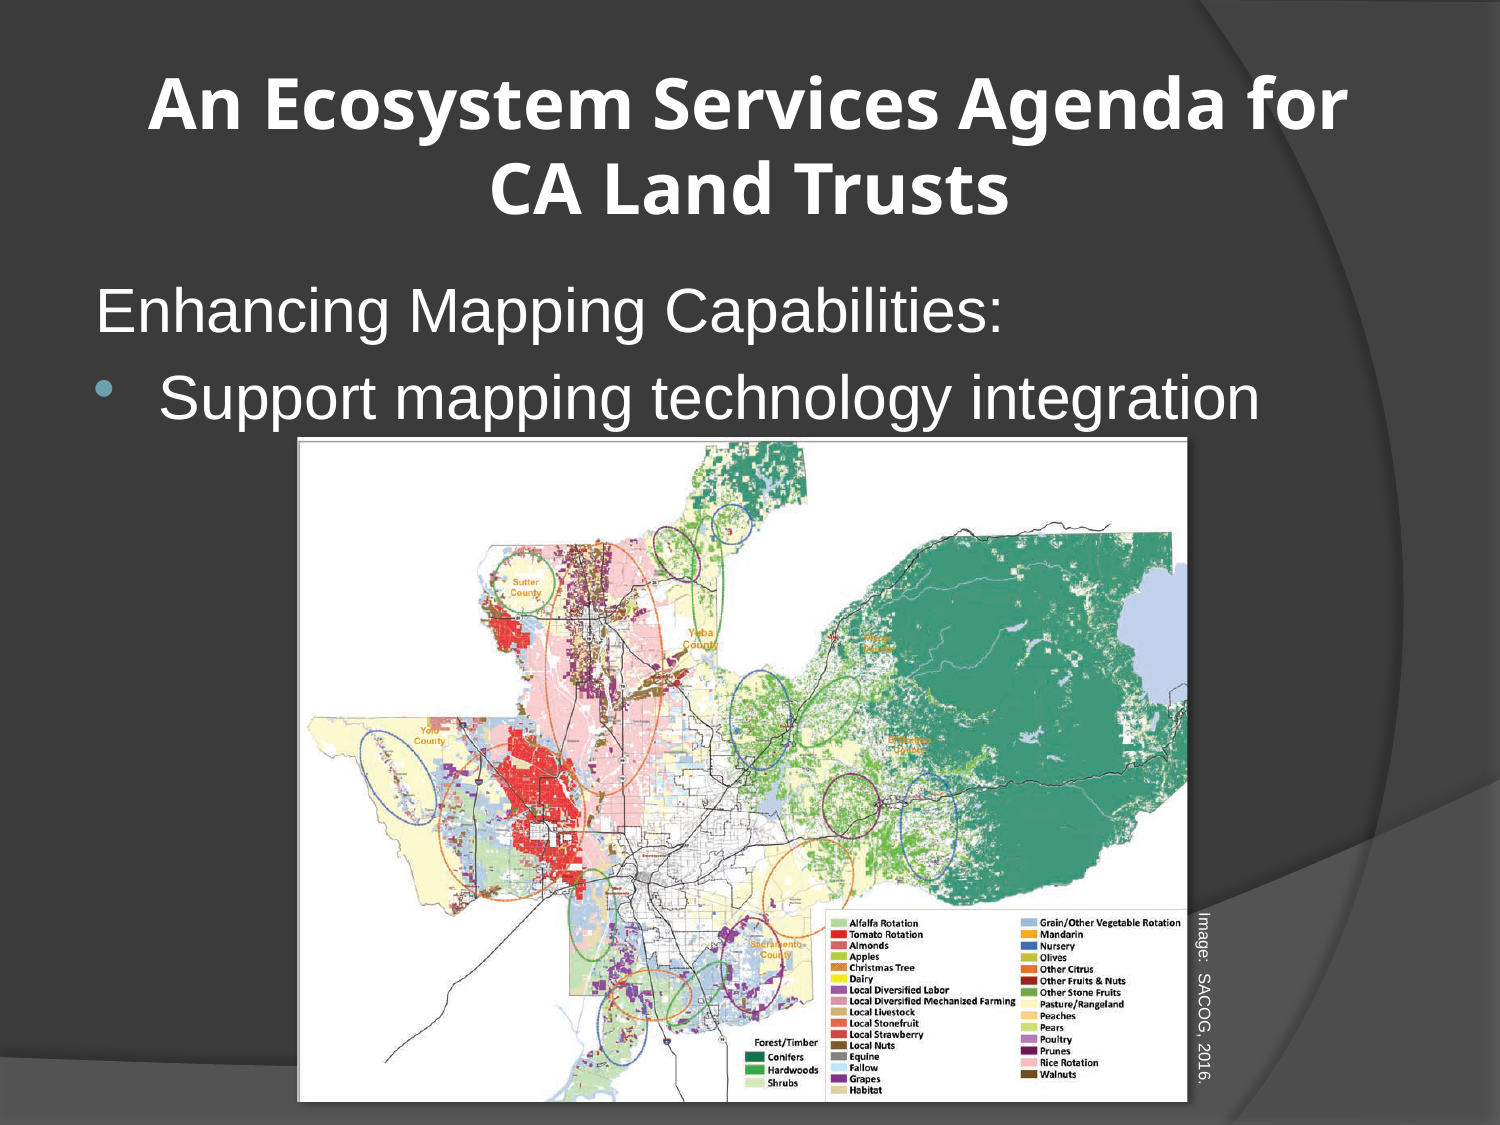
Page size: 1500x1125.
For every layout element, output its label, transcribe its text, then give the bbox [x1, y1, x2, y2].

text_box Image: SACOG, 2016. [1199, 897, 1223, 1100]
title An Ecosystem Services Agenda for CA Land Trusts [137, 50, 1363, 238]
list Enhancing Mapping Capabilities: Support mapping technology integration [75, 262, 1300, 1005]
picture [296, 437, 1188, 1102]
